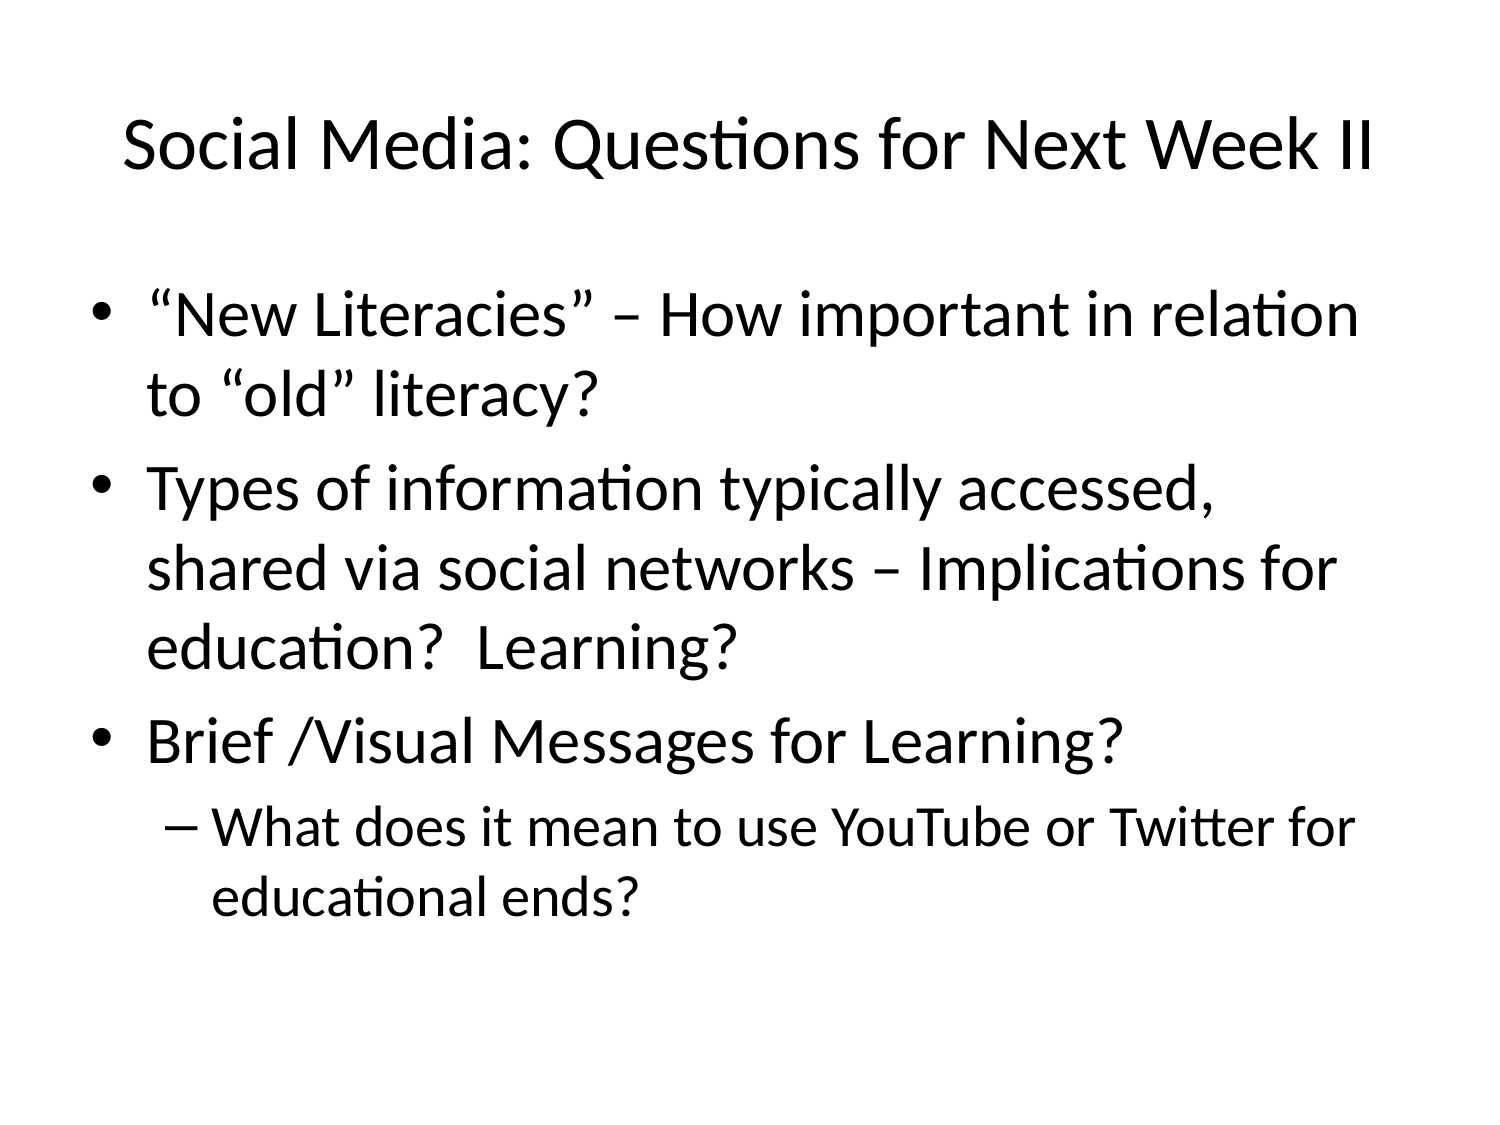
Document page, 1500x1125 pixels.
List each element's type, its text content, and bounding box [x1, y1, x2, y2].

list “New Literacies” – How important in relation to “old” literacy? Types of information typically accessed, shared via social networks – Implications for education? Learning? Brief /Visual Messages for Learning? What does it mean to use YouTube or Twitter for educational ends? [75, 262, 1425, 1005]
title Social Media: Questions for Next Week II [75, 45, 1425, 233]
